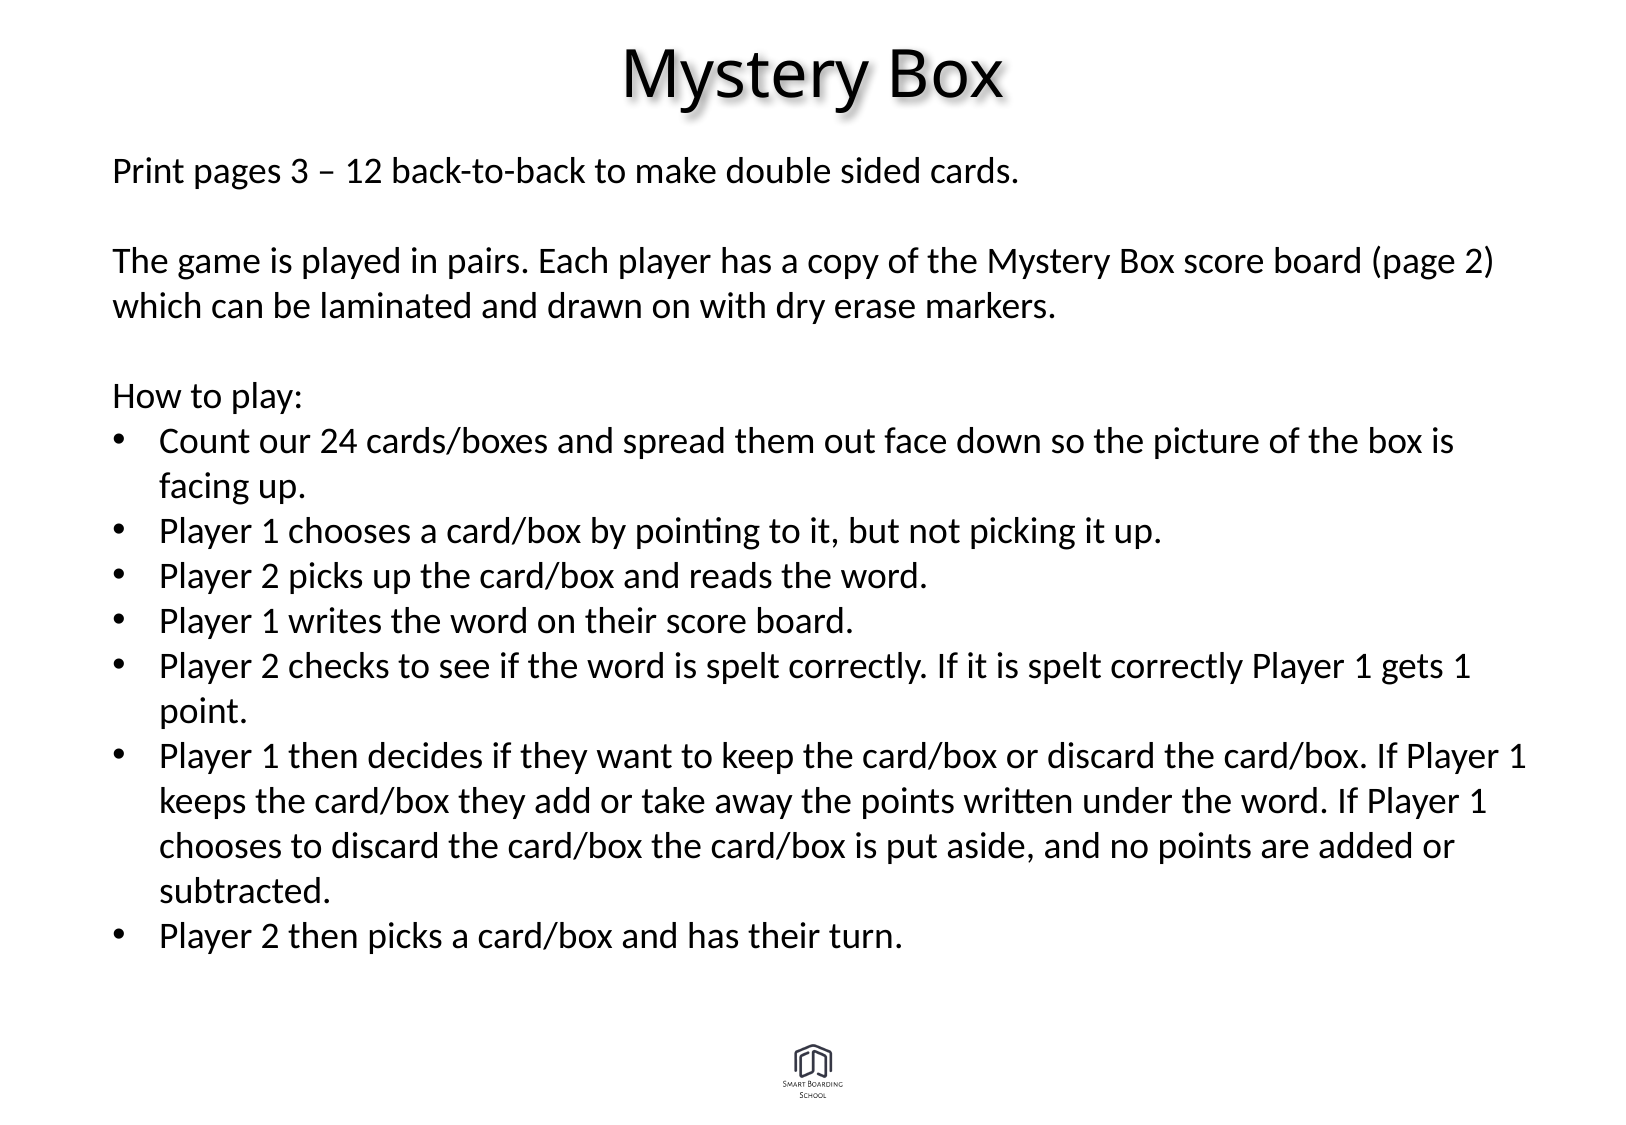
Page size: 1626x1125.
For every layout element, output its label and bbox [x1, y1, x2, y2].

text_box [97, 23, 1549, 1106]
